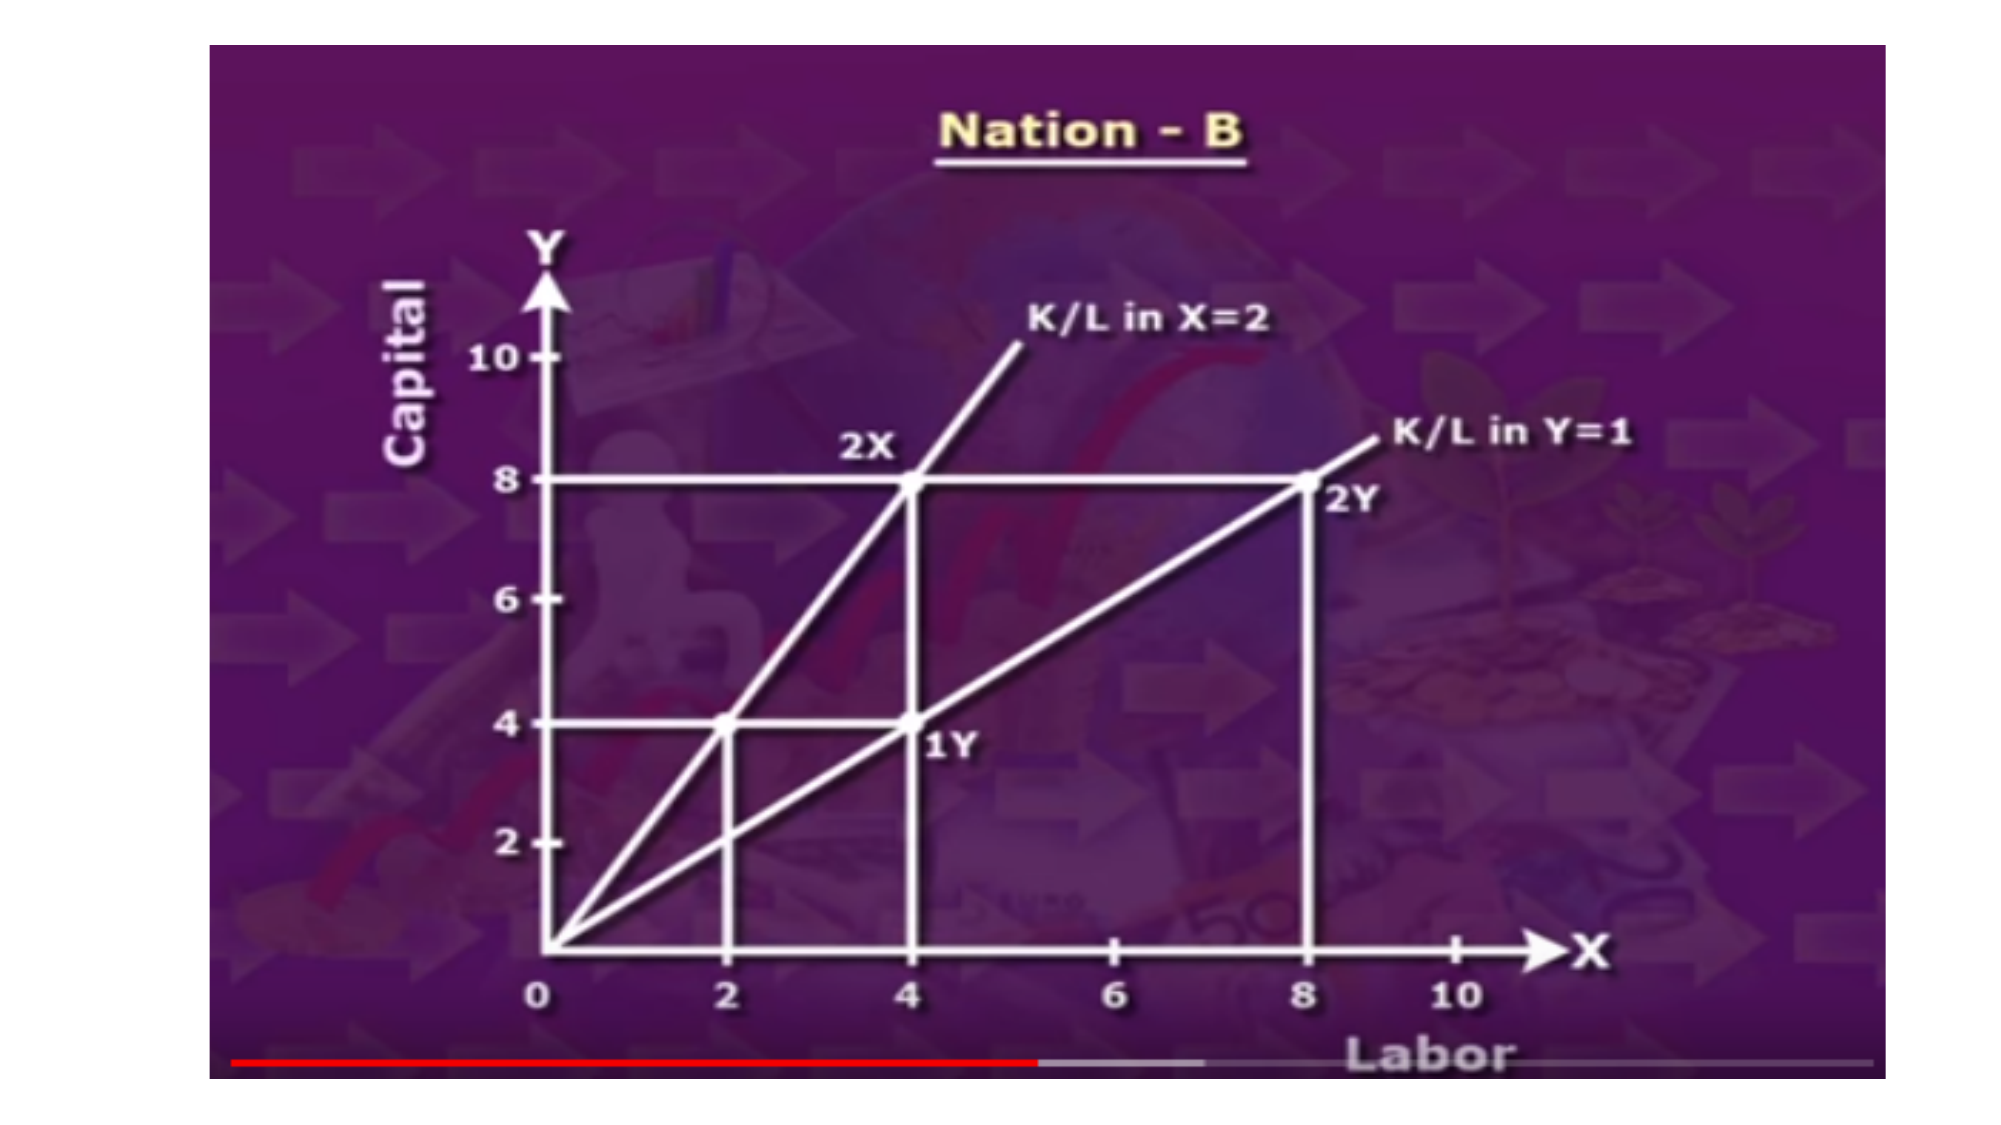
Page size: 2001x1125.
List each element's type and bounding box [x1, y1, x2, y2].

picture [209, 44, 1886, 1079]
